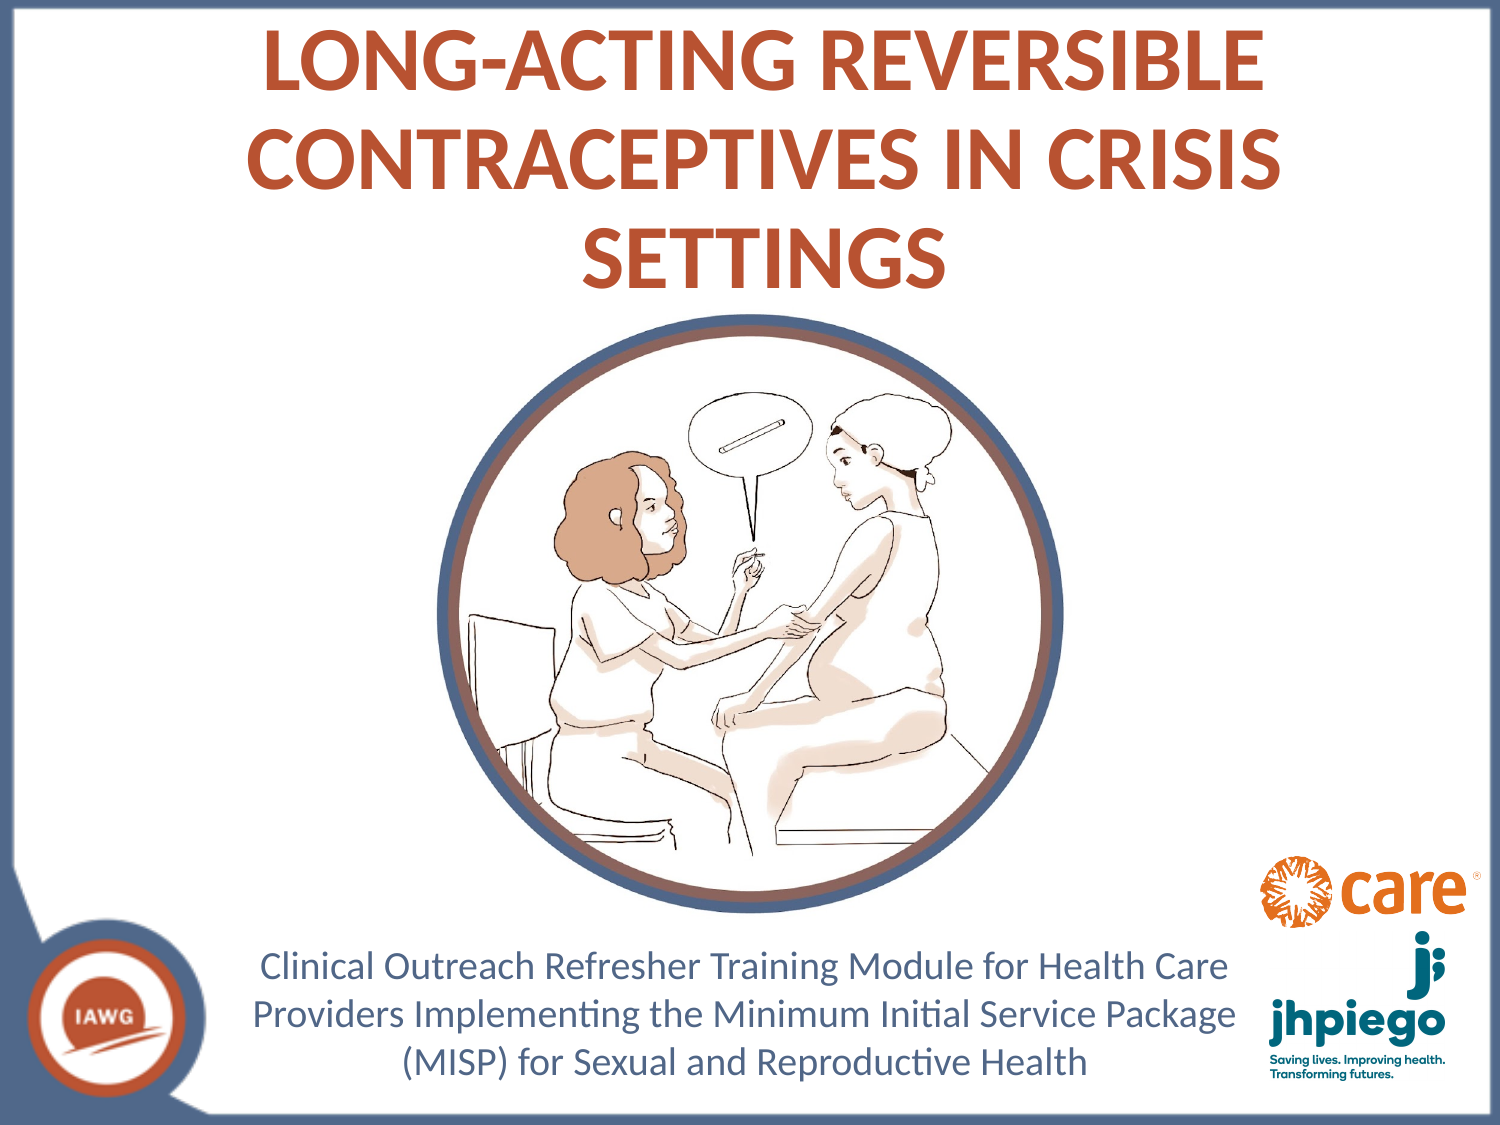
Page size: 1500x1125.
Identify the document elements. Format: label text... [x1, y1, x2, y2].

subtitle Clinical Outreach Refresher Training Module for Health Care Providers Implementing the Minimum Initial Service Package (MISP) for Sexual and Reproductive Health [230, 931, 1261, 1095]
picture [0, 0, 1500, 1125]
title LONG-ACTING REVERSIBLE CONTRACEPTIVES IN CRISIS SETTINGS [127, 44, 1403, 286]
